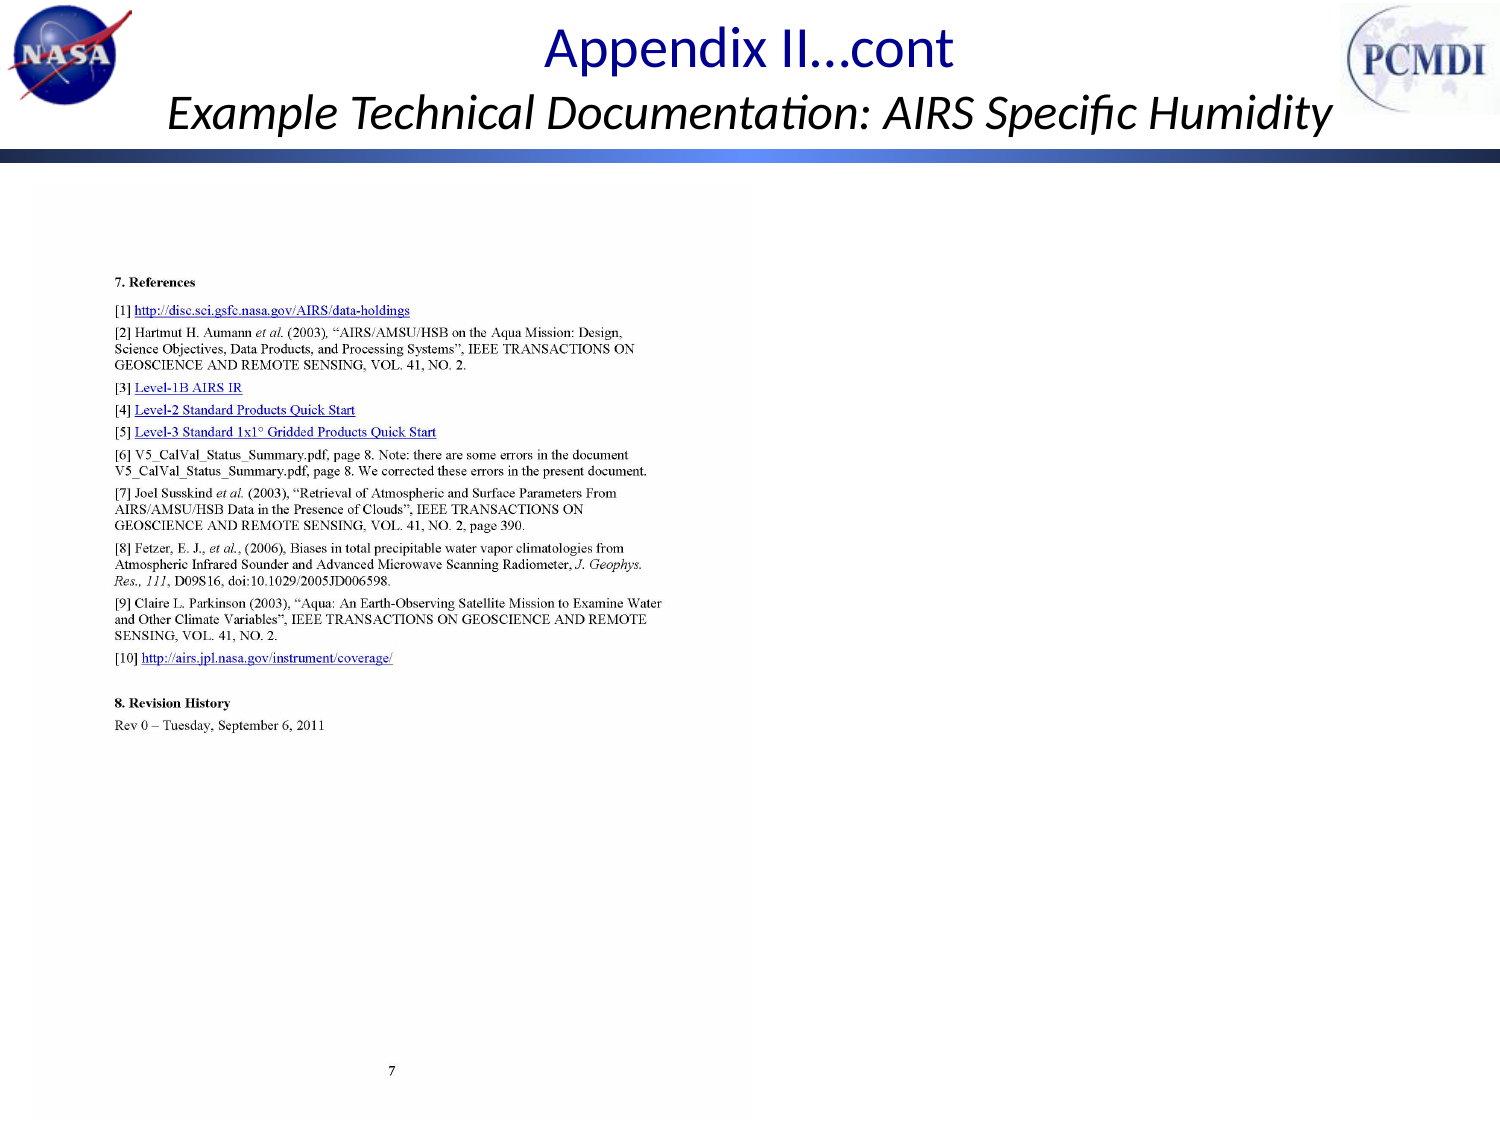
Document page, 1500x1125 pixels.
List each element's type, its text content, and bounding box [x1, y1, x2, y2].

picture [29, 182, 755, 1121]
picture [1425, 3, 1500, 115]
title Appendix II…cont Example Technical Documentation: AIRS Specific Humidity [75, 1, 1425, 190]
picture [0, 0, 132, 111]
